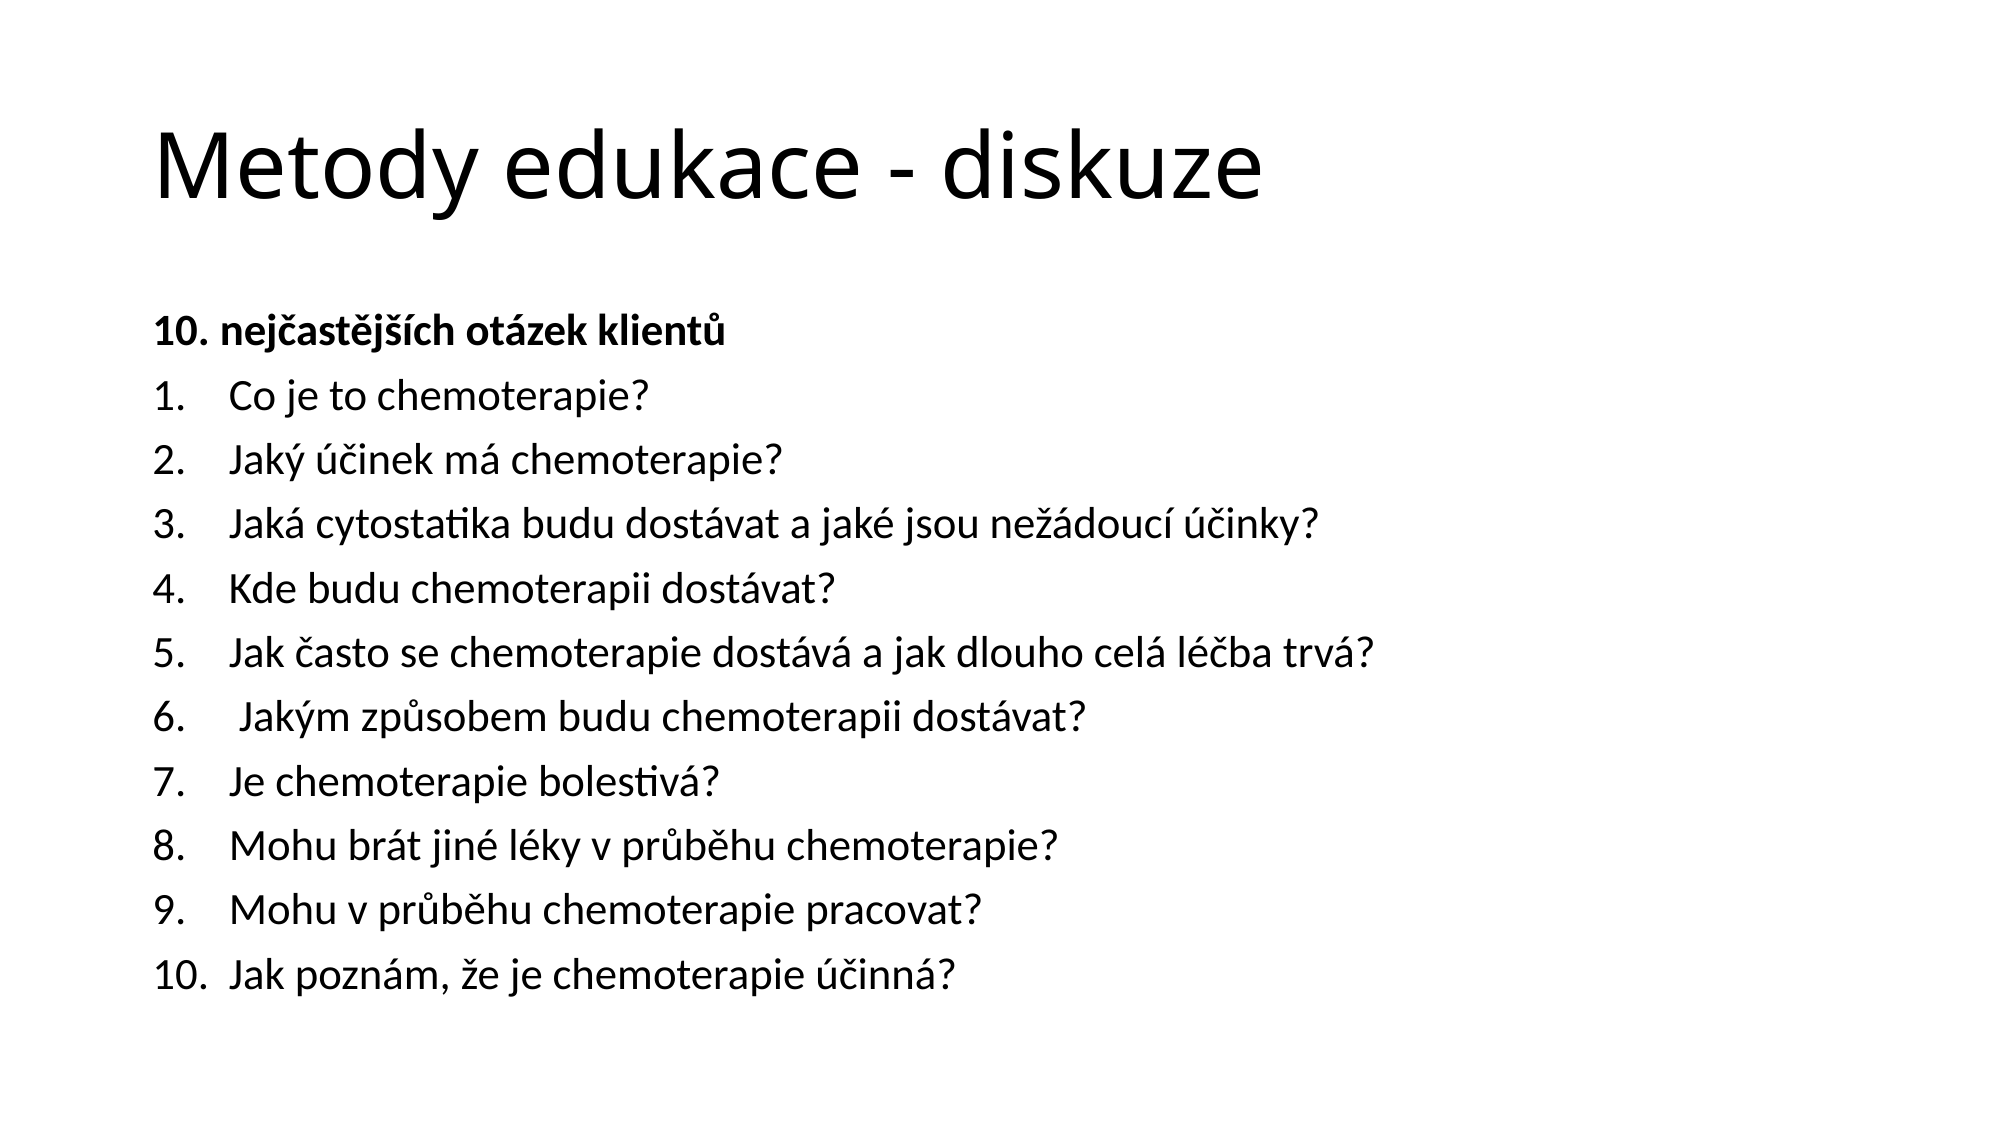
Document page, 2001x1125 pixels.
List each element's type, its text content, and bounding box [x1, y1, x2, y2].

list 10. nejčastějších otázek klientů Co je to chemoterapie? Jaký účinek má chemoterapie? Jaká cytostatika budu dostávat a jaké jsou nežádoucí účinky? Kde budu chemoterapii dostávat? Jak často se chemoterapie dostává a jak dlouho celá léčba trvá? Jakým způsobem budu chemoterapii dostávat? Je chemoterapie bolestivá? Mohu brát jiné léky v průběhu chemoterapie? Mohu v průběhu chemoterapie pracovat? Jak poznám, že je chemoterapie účinná? [137, 299, 1863, 1014]
title Metody edukace - diskuze [137, 59, 1863, 278]
